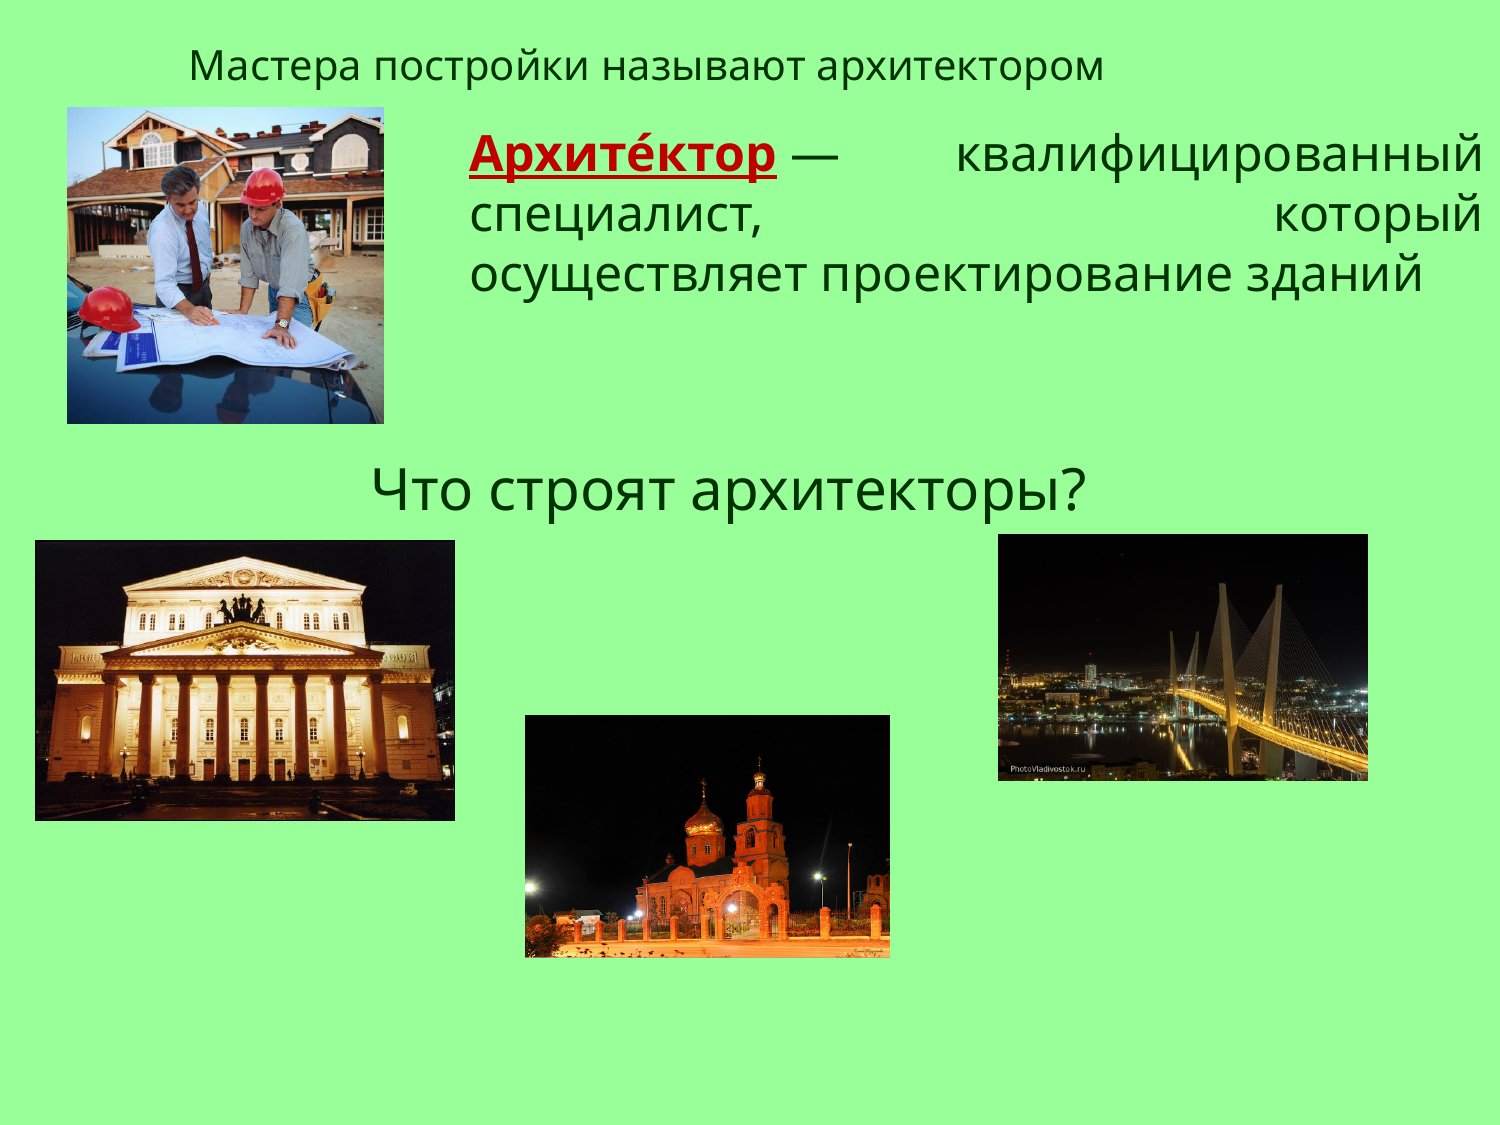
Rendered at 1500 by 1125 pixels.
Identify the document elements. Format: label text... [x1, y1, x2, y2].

picture [997, 534, 1368, 781]
picture [525, 715, 890, 959]
picture [67, 107, 384, 424]
picture [35, 540, 455, 821]
text_box Архите́ктор — квалифицированный специалист, который осуществляет проектирование зданий [454, 113, 1500, 309]
text_box Мастера постройки называют архитектором [174, 30, 1320, 96]
text_box Что строят архитекторы? [355, 444, 1102, 530]
